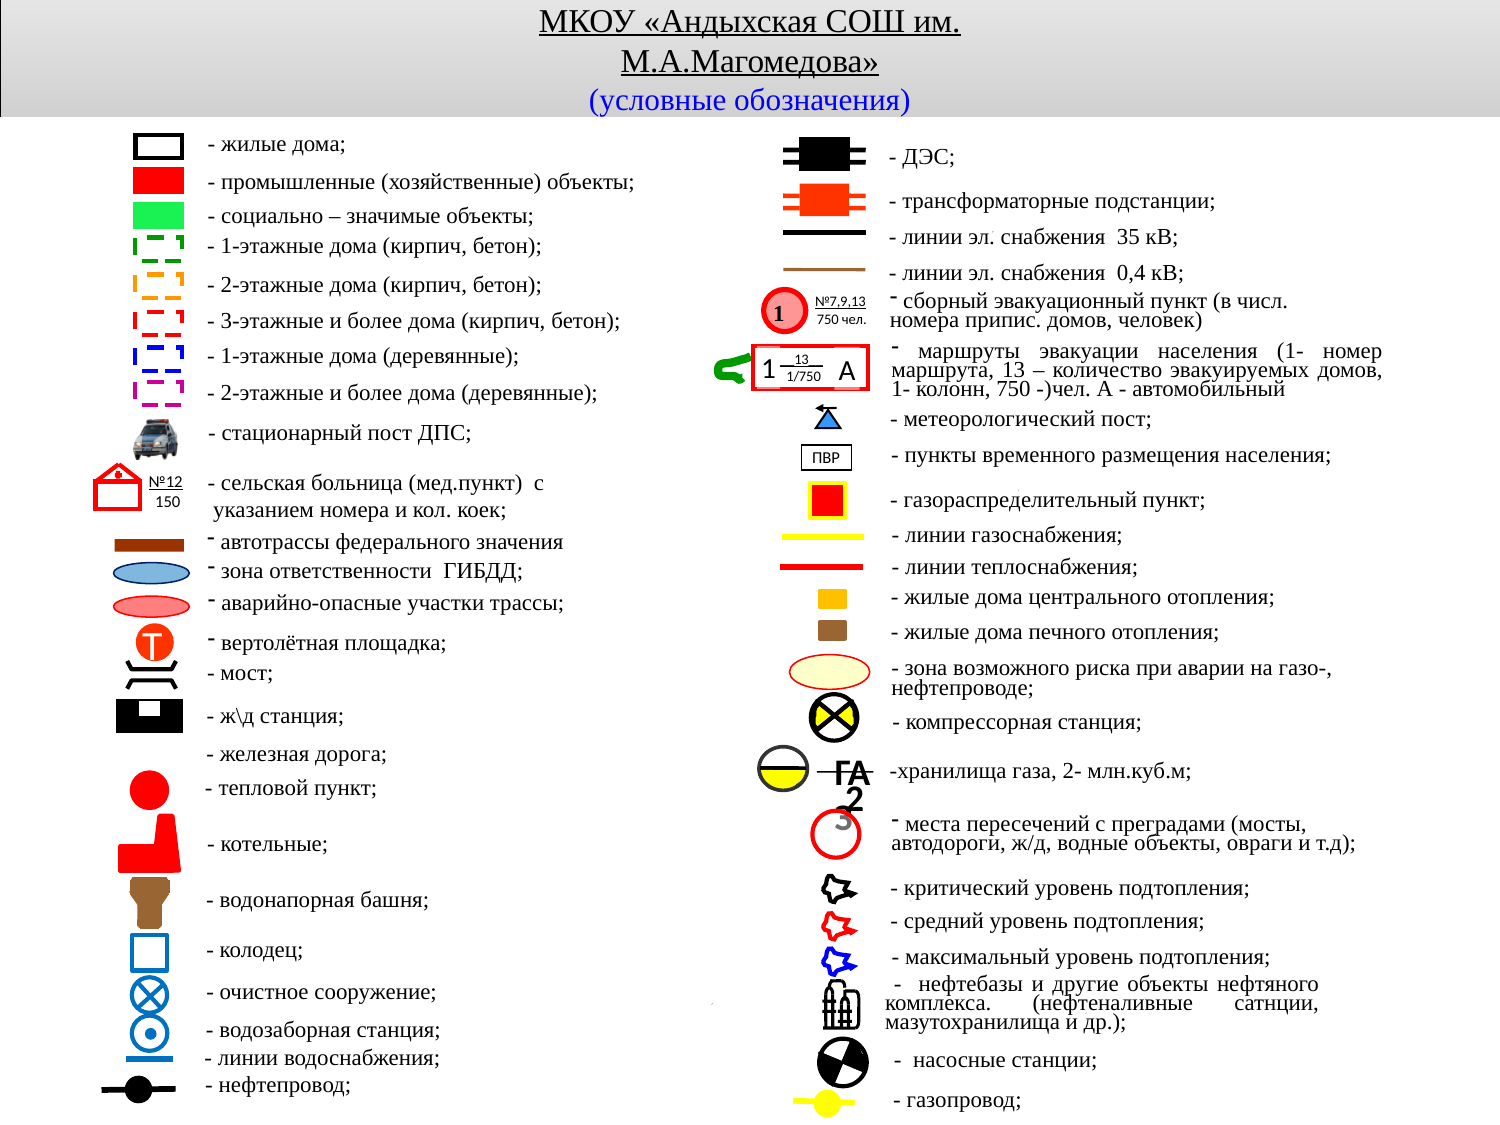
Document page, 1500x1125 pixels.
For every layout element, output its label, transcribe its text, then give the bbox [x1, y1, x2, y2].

text_box - промышленные (хозяйственные) объекты; [192, 158, 699, 202]
text_box - жилые дома печного отопления; [876, 610, 1273, 650]
text_box [135, 347, 182, 371]
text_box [822, 980, 859, 1029]
text_box - стационарный пост ДПС; [178, 403, 542, 459]
text_box [823, 948, 854, 975]
text_box - 2-этажные и более дома (деревянные); [192, 369, 656, 413]
text_box - линии теплоснабжения; [877, 544, 1187, 574]
text_box [135, 168, 183, 193]
text_box - сельская больница (мед.пункт) с указанием номера и кол. коек; [186, 456, 581, 533]
text_box [808, 481, 847, 520]
text_box - газораспределительный пункт; [875, 477, 1240, 519]
text_box - линии эл. снабжения 35 кВ; [874, 214, 1221, 250]
text_box - нефтепровод; [170, 1063, 382, 1108]
text_box аварийно-опасные участки трассы; [193, 580, 609, 623]
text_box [810, 693, 858, 731]
text_box - максимальный уровень подтопления; [870, 931, 1322, 961]
text_box [135, 274, 182, 298]
text_box ПАСПОРТ ОБЪЕКТА МИНИСТЕРСТВА ОБРАЗОВАНИЯ РД МКОУ «Андыхская СОШ им. М.А.Магомедова» (условные обозначения) [0, 0, 1500, 117]
text_box - критический уровень подтопления; [869, 862, 1300, 895]
text_box [818, 589, 847, 609]
text_box вертолётная площадка; [193, 620, 517, 663]
text_box [818, 620, 847, 641]
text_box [810, 407, 845, 440]
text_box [95, 464, 192, 511]
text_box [763, 287, 872, 335]
text_box - ДЭС; [874, 134, 983, 177]
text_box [782, 183, 866, 217]
text_box - очистное сооружение; [191, 969, 452, 1012]
text_box - 1-этажные дома (деревянные); [192, 333, 698, 376]
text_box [757, 732, 903, 855]
text_box [130, 933, 169, 973]
text_box - газопровод; [872, 1073, 1236, 1123]
text_box [823, 875, 854, 903]
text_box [131, 1020, 168, 1052]
text_box [135, 134, 183, 159]
text_box - 1-этажные дома (кирпич, бетон); [192, 223, 651, 262]
text_box - жилые дома центрального отопления; [876, 574, 1323, 617]
text_box автотрассы федерального значения [192, 519, 603, 562]
text_box ПВР [801, 444, 852, 470]
text_box - пункты временного размещения населения; [890, 440, 1368, 468]
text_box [782, 137, 866, 171]
text_box сборный эвакуационный пункт (в числ. номера припис. домов, человек) [880, 288, 1316, 337]
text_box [135, 625, 172, 661]
text_box - зона возможного риска при аварии на газо-, нефтепроводе; [870, 650, 1390, 710]
text_box - трансформаторные подстанции; [874, 178, 1255, 220]
text_box [135, 203, 183, 228]
text_box [129, 770, 170, 811]
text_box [126, 1054, 151, 1125]
text_box зона ответственности ГИБДД; [193, 562, 577, 590]
text_box - 2-этажные дома (кирпич, бетон); [192, 262, 698, 305]
text_box [135, 311, 182, 336]
text_box места пересечений с преградами (мосты, автодороги, ж/д, водные объекты, овраги и т.д); [897, 816, 1405, 874]
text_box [120, 815, 180, 871]
text_box - колодец; [191, 927, 319, 969]
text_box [752, 345, 869, 391]
text_box - котельные; [192, 821, 343, 864]
text_box - линии эл. снабжения 0,4 кВ; [874, 250, 1221, 293]
text_box - социально – значимые объекты; [192, 193, 598, 223]
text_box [818, 1038, 867, 1087]
text_box [113, 596, 190, 618]
text_box - линии газоснабжения; [877, 512, 1209, 555]
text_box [126, 660, 177, 689]
text_box - мост; [192, 650, 388, 690]
text_box маршруты эвакуации населения (1- номер маршрута, 13 – количество эвакуируемых домов, 1- колонн, 750 -)чел. А - автомобильный [882, 338, 1393, 406]
text_box - 3-этажные и более дома (кирпич, бетон); [192, 298, 656, 333]
text_box - железная дорога; [185, 727, 409, 777]
text_box -хранилища газа, 2- млн.куб.м; [907, 745, 1299, 794]
text_box [135, 237, 182, 261]
picture [133, 419, 178, 460]
text_box - водозаборная станция; [191, 1007, 456, 1049]
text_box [116, 699, 183, 733]
text_box - метеорологический пост; [889, 406, 1174, 432]
text_box - тепловой пункт; [190, 765, 392, 808]
text_box [718, 358, 747, 380]
text_box - жилые дома; [192, 120, 509, 158]
text_box [113, 562, 190, 584]
text_box - нефтебазы и другие объекты нефтяного комплекса. (нефтеналивные сатнции, мазутохранилища и др.); [856, 961, 1349, 1048]
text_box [794, 1091, 854, 1116]
text_box - водонапорная башня; [191, 877, 444, 919]
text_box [131, 976, 168, 1014]
text_box - компрессорная станция; [871, 710, 1302, 745]
text_box [823, 913, 854, 940]
text_box - насосные станции; [871, 1039, 1168, 1084]
text_box - линии водоснабжения; [190, 1035, 456, 1077]
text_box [131, 880, 168, 927]
text_box [135, 381, 182, 406]
text_box - средний уровень подтопления; [869, 895, 1300, 944]
text_box - ж\д станция; [185, 690, 390, 727]
text_box [789, 654, 870, 690]
